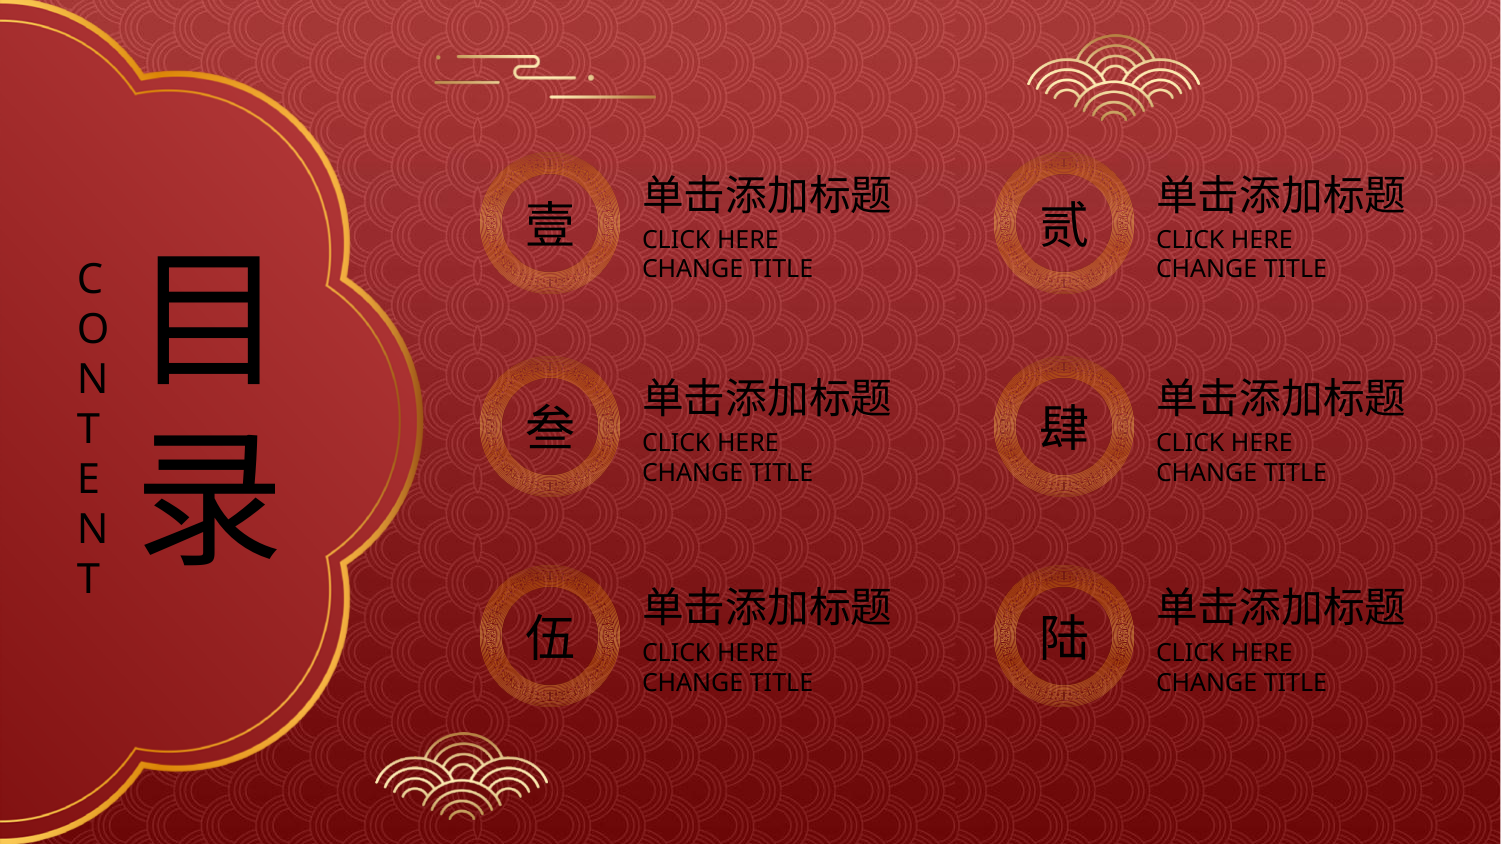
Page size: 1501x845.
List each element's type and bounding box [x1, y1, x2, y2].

text_box [479, 152, 915, 294]
text_box [479, 565, 915, 707]
text_box [993, 355, 1429, 497]
text_box [993, 565, 1429, 707]
picture [0, 0, 1501, 844]
text_box [993, 152, 1429, 294]
text_box [479, 355, 915, 497]
